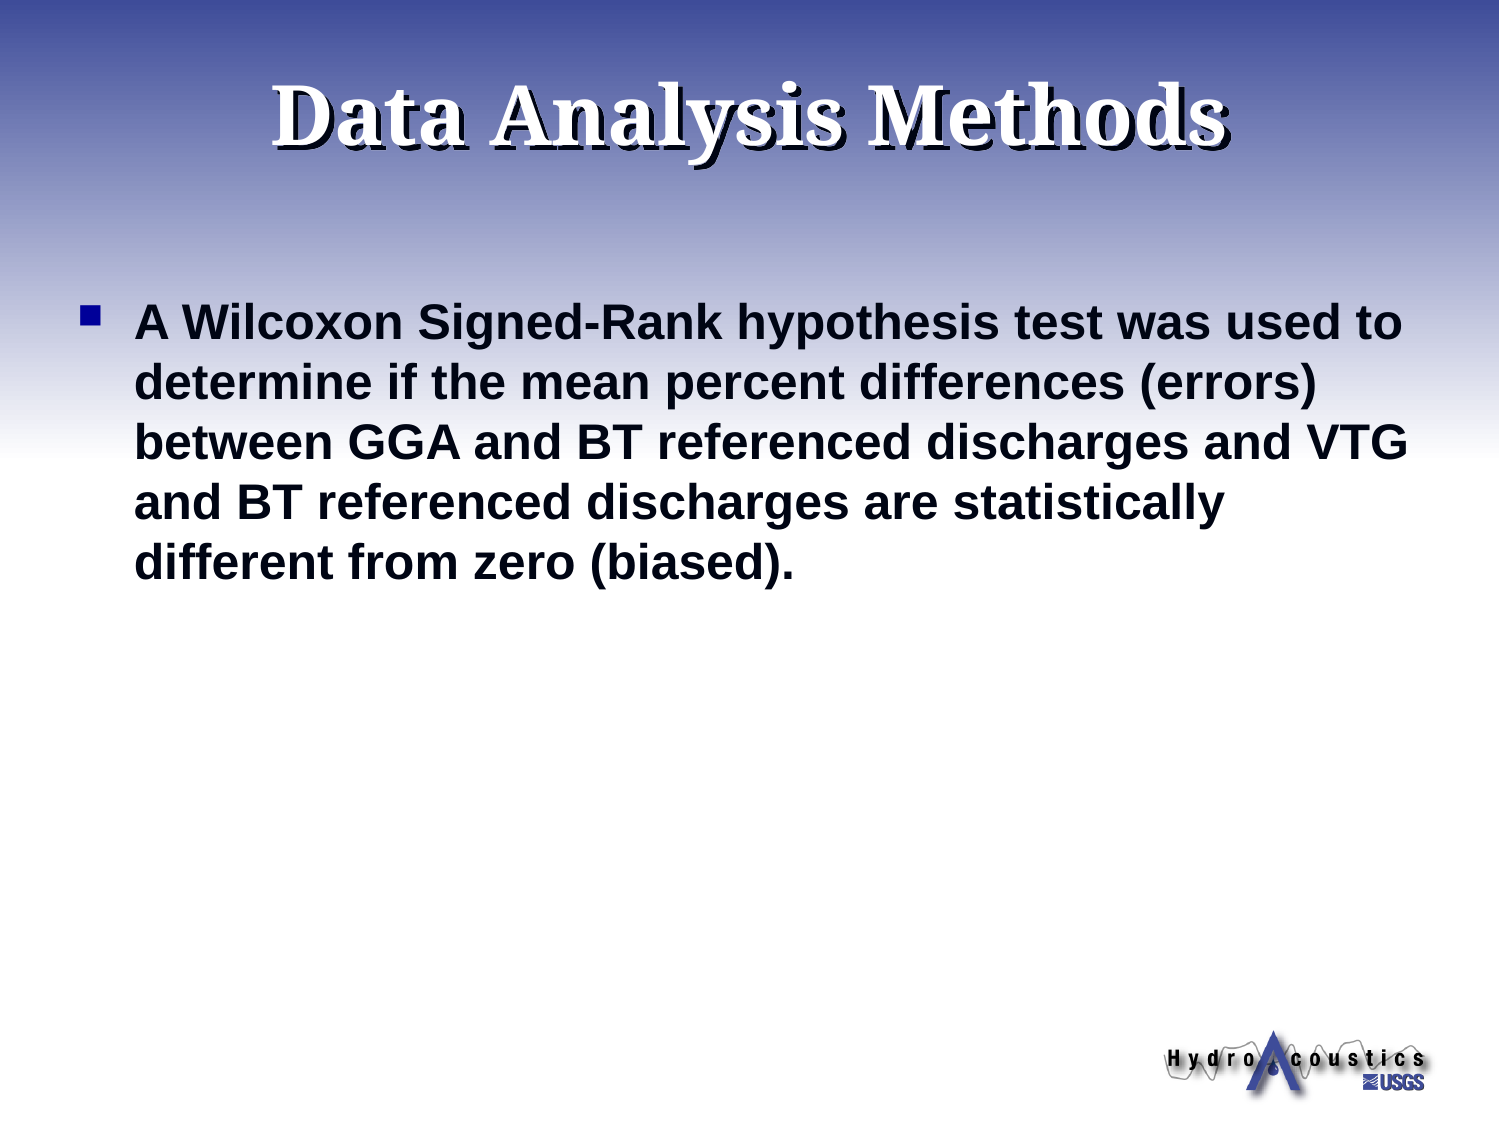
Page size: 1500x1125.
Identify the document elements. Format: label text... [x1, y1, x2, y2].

title Data Analysis Methods [74, 62, 1426, 163]
list A Wilcoxon Signed-Rank hypothesis test was used to determine if the mean percent differences (errors) between GGA and BT referenced discharges and VTG and BT referenced discharges are statistically different from zero (biased). [62, 282, 1438, 1125]
